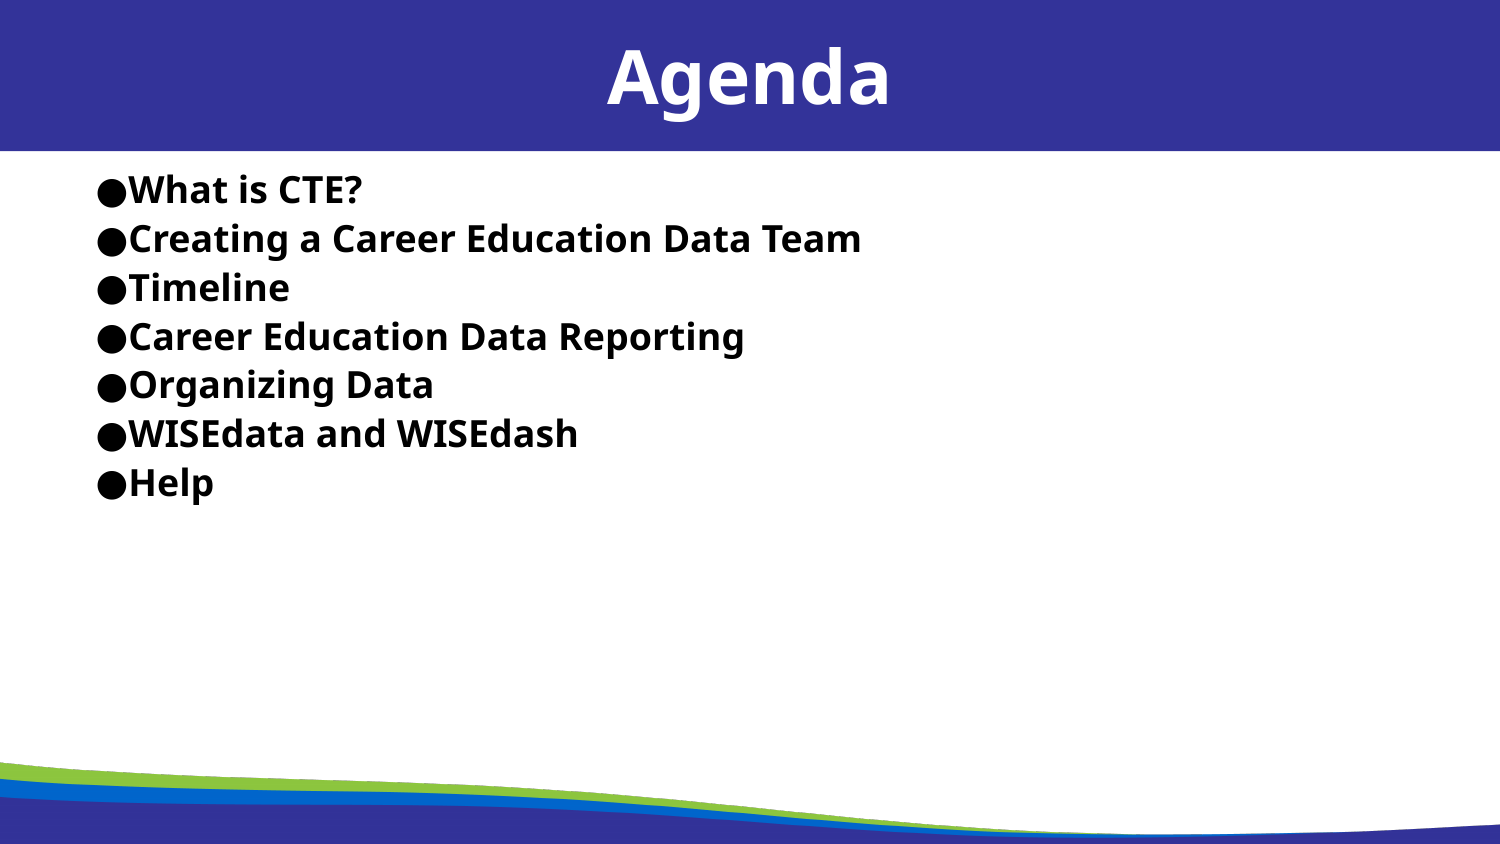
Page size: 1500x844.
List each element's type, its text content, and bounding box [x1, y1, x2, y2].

text_box What is CTE? Creating a Career Education Data Team Timeline Career Education Data Reporting Organizing Data WISEdata and WISEdash Help [80, 151, 1313, 519]
title Agenda [0, 0, 1500, 152]
picture [0, 754, 1500, 844]
